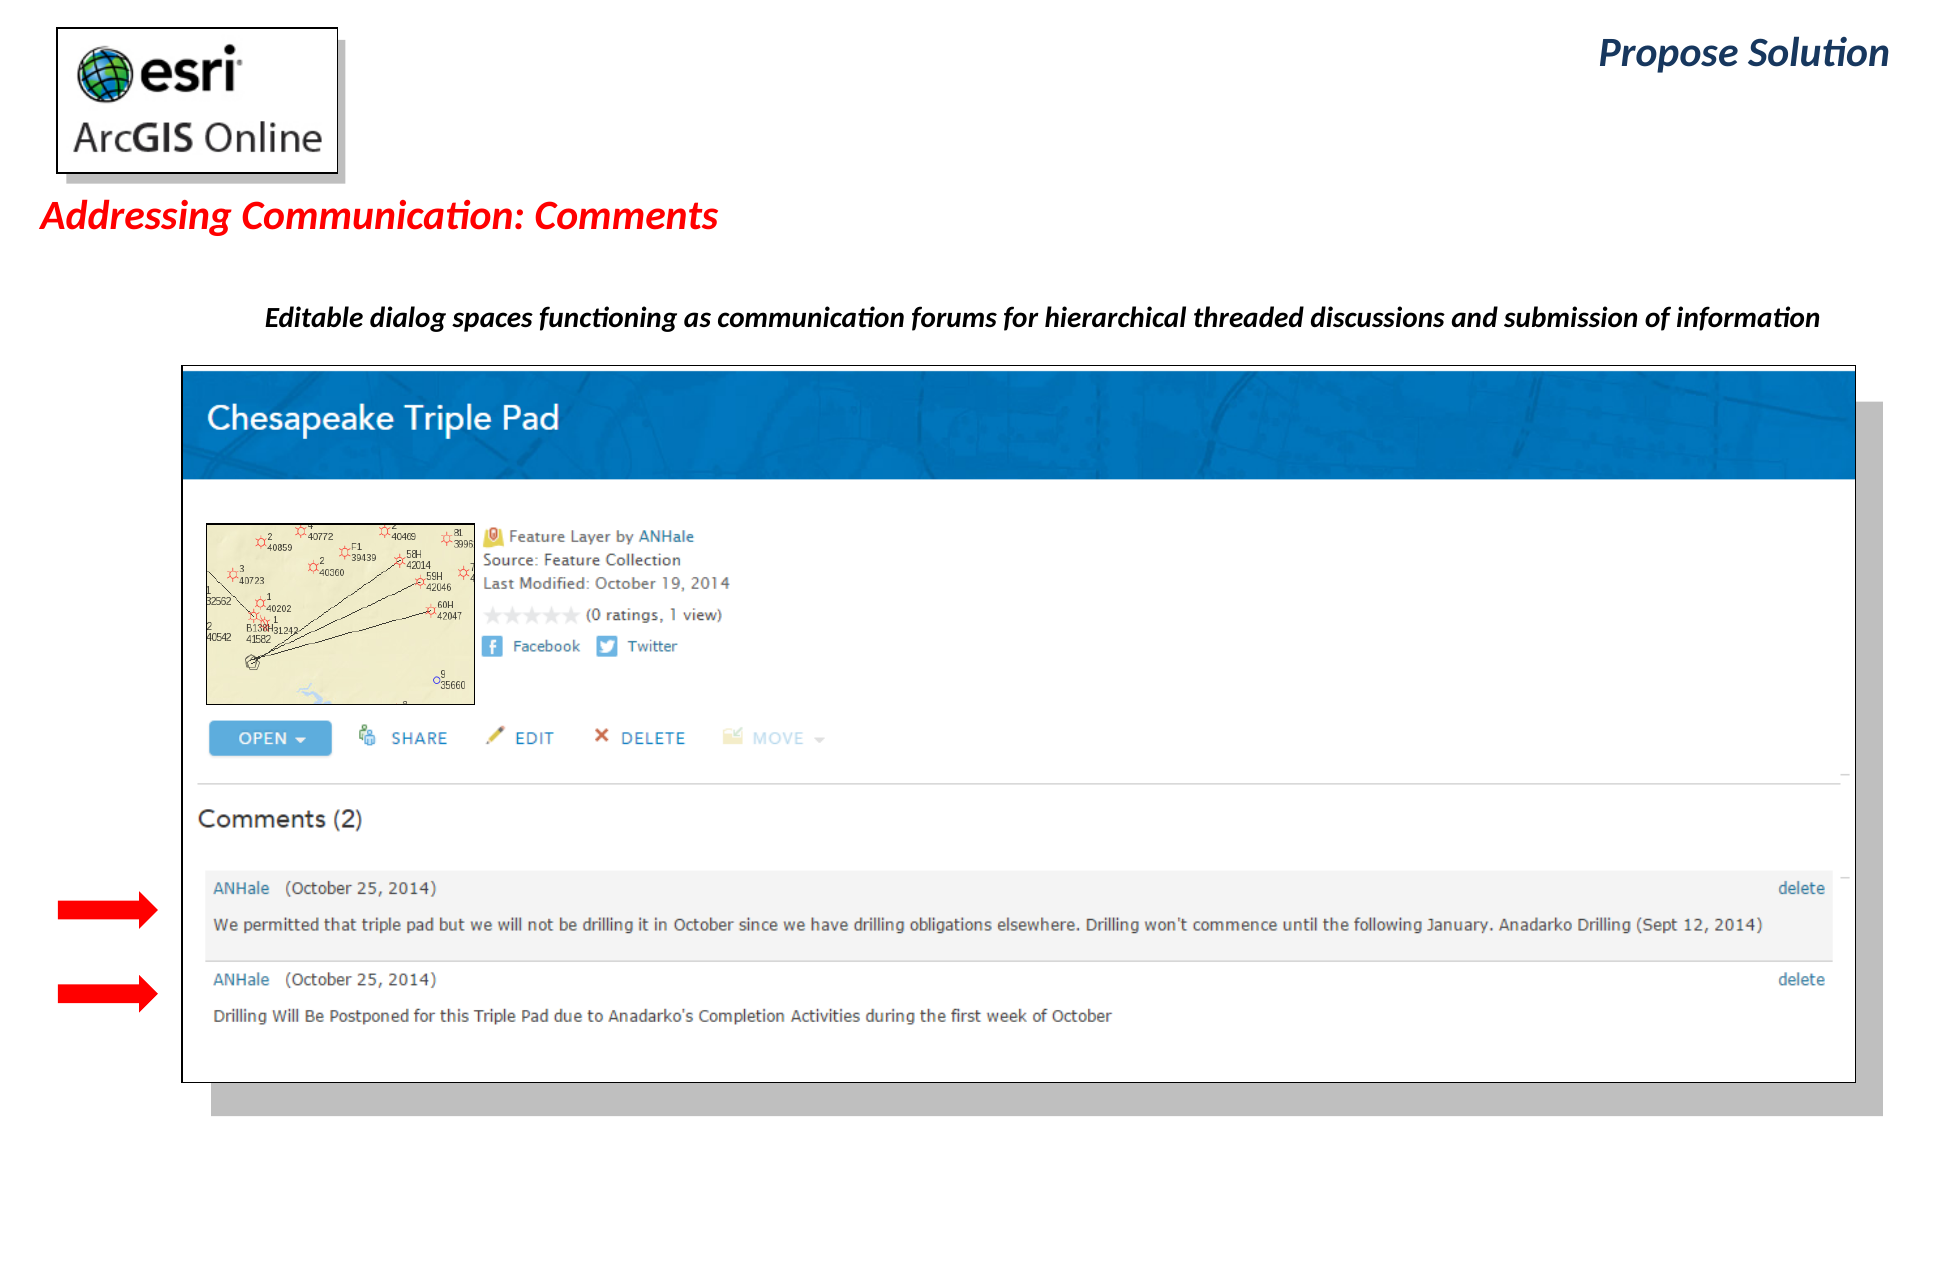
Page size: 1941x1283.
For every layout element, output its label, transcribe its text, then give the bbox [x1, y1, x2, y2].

text_box Propose Solution [1583, 17, 1906, 83]
text_box [55, 889, 161, 931]
text_box [55, 973, 161, 1015]
text_box Addressing Communication: Comments [25, 180, 734, 245]
text_box [209, 399, 1885, 1118]
text_box Editable dialog spaces functioning as communication forums for hierarchical threaded discussions and submission of information [250, 290, 1838, 341]
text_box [57, 28, 346, 184]
picture [182, 365, 1855, 1082]
